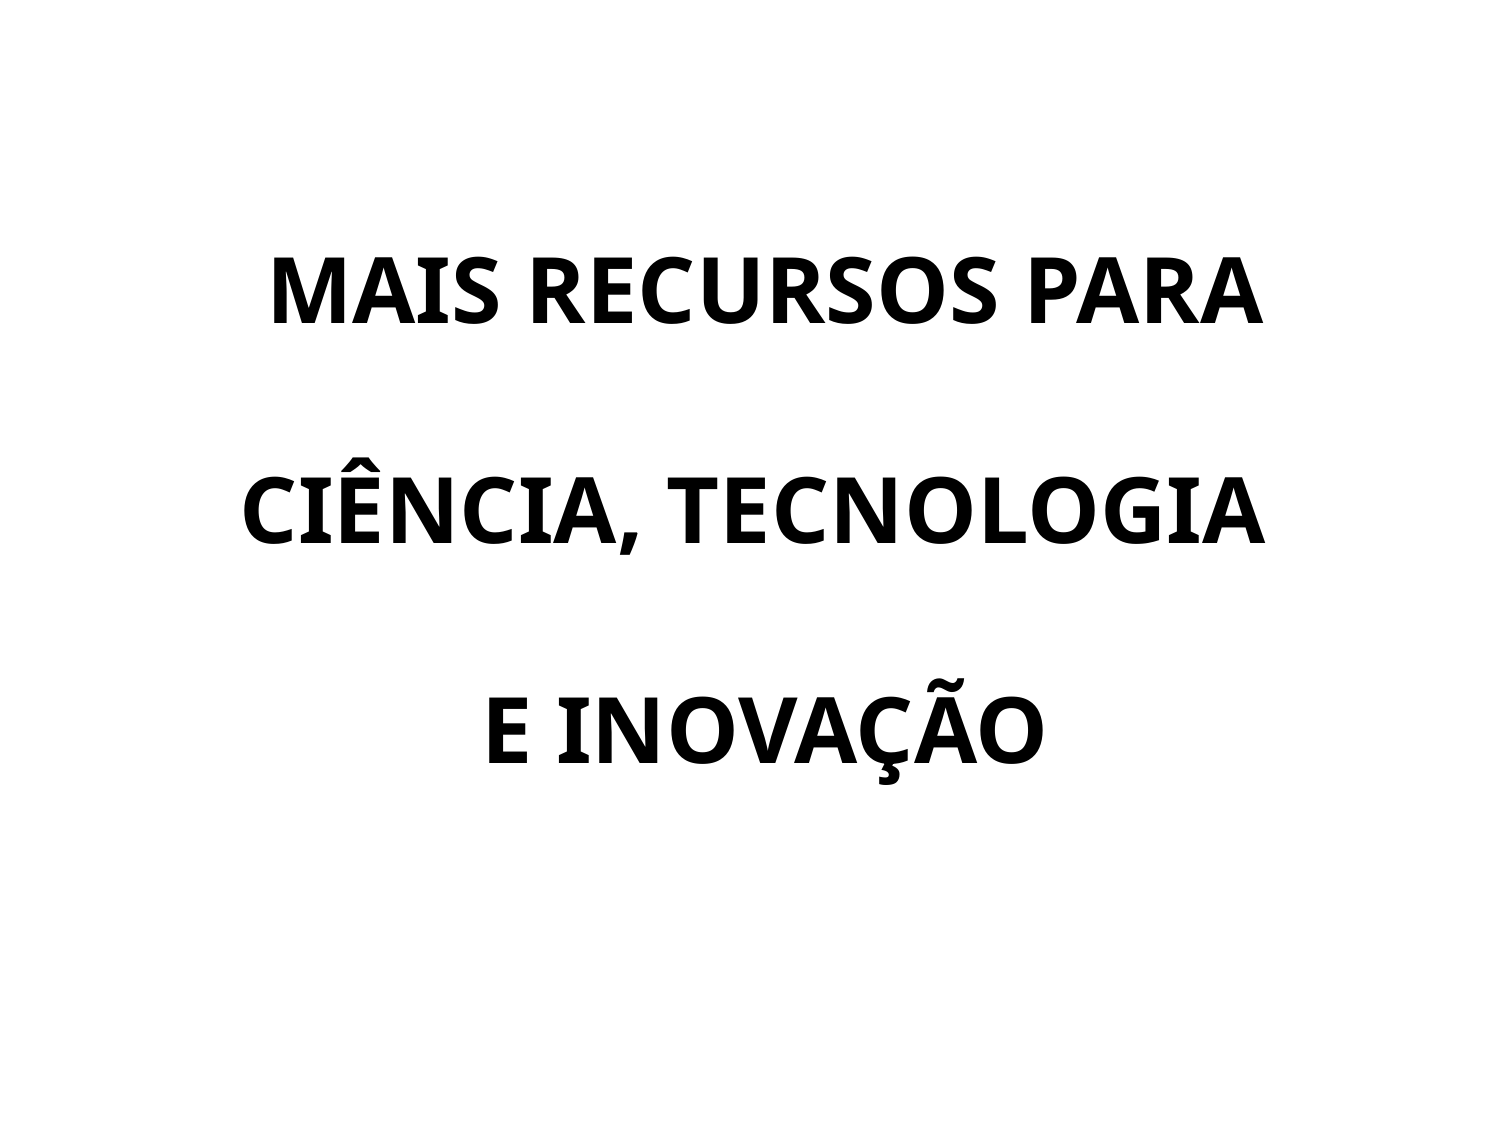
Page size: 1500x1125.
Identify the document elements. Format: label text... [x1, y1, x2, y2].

text_box MAIS RECURSOS PARA CIÊNCIA, TECNOLOGIA E INOVAÇÃO [225, 34, 1306, 1125]
